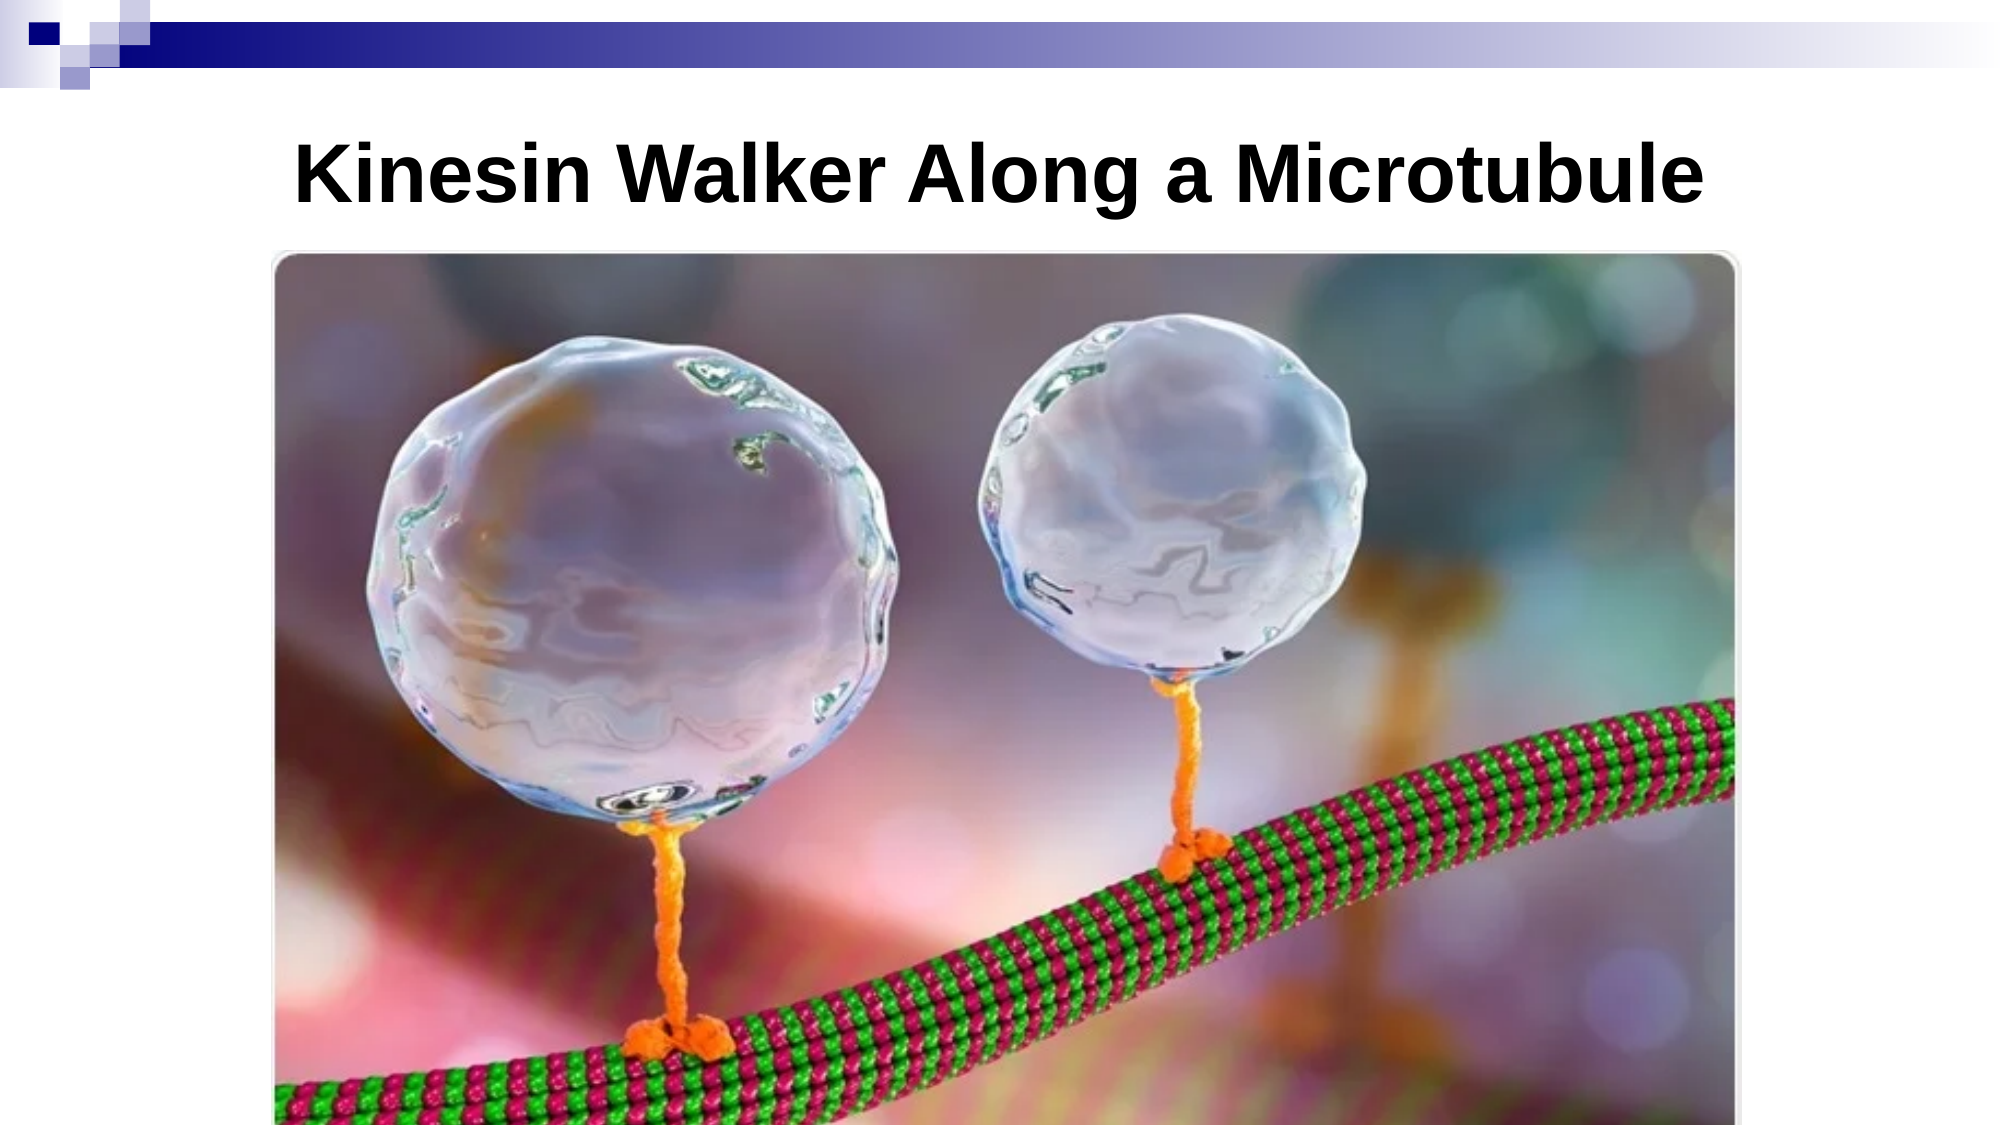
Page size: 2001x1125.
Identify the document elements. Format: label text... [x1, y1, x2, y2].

title Kinesin Walker Along a Microtubule [257, 76, 1743, 263]
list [271, 250, 1743, 1125]
